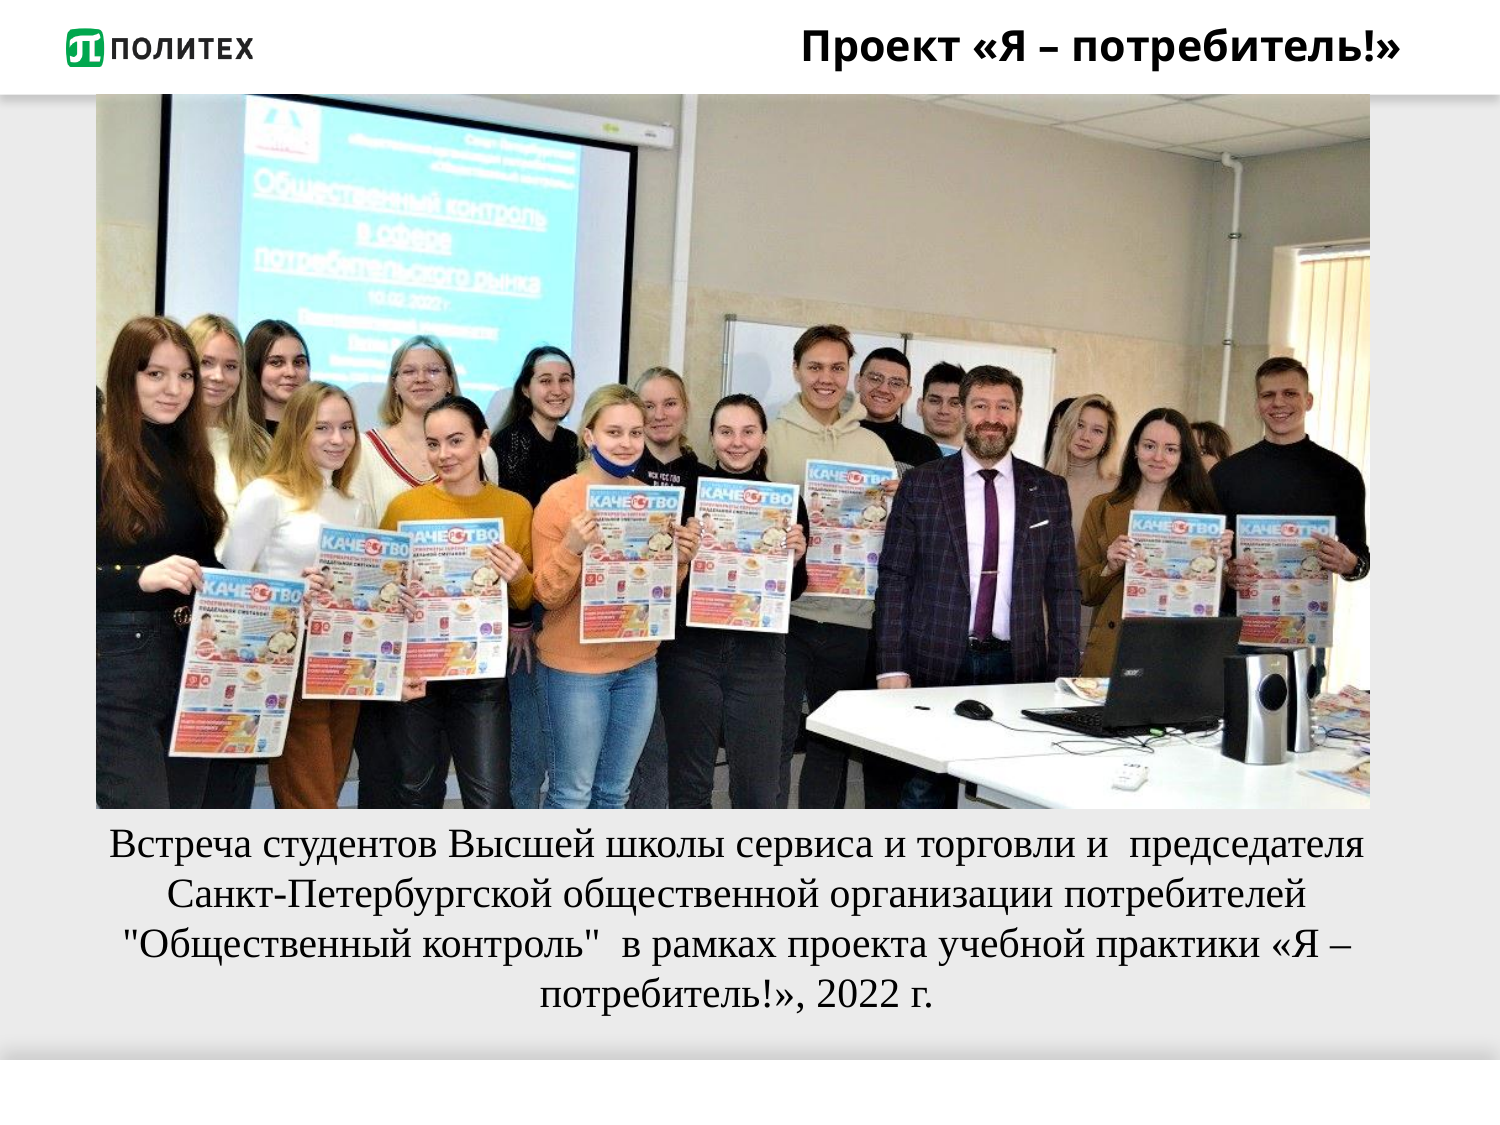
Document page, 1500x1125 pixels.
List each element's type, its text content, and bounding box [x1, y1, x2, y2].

title Проект «Я – потребитель!» [776, 0, 1426, 95]
picture [96, 94, 1370, 809]
text_box Встреча студентов Высшей школы сервиса и торговли и председателя Санкт-Петербургской общественной организации потребителей "Общественный контроль" в рамках проекта учебной практики «Я – потребитель!», 2022 г. [47, 808, 1426, 1072]
